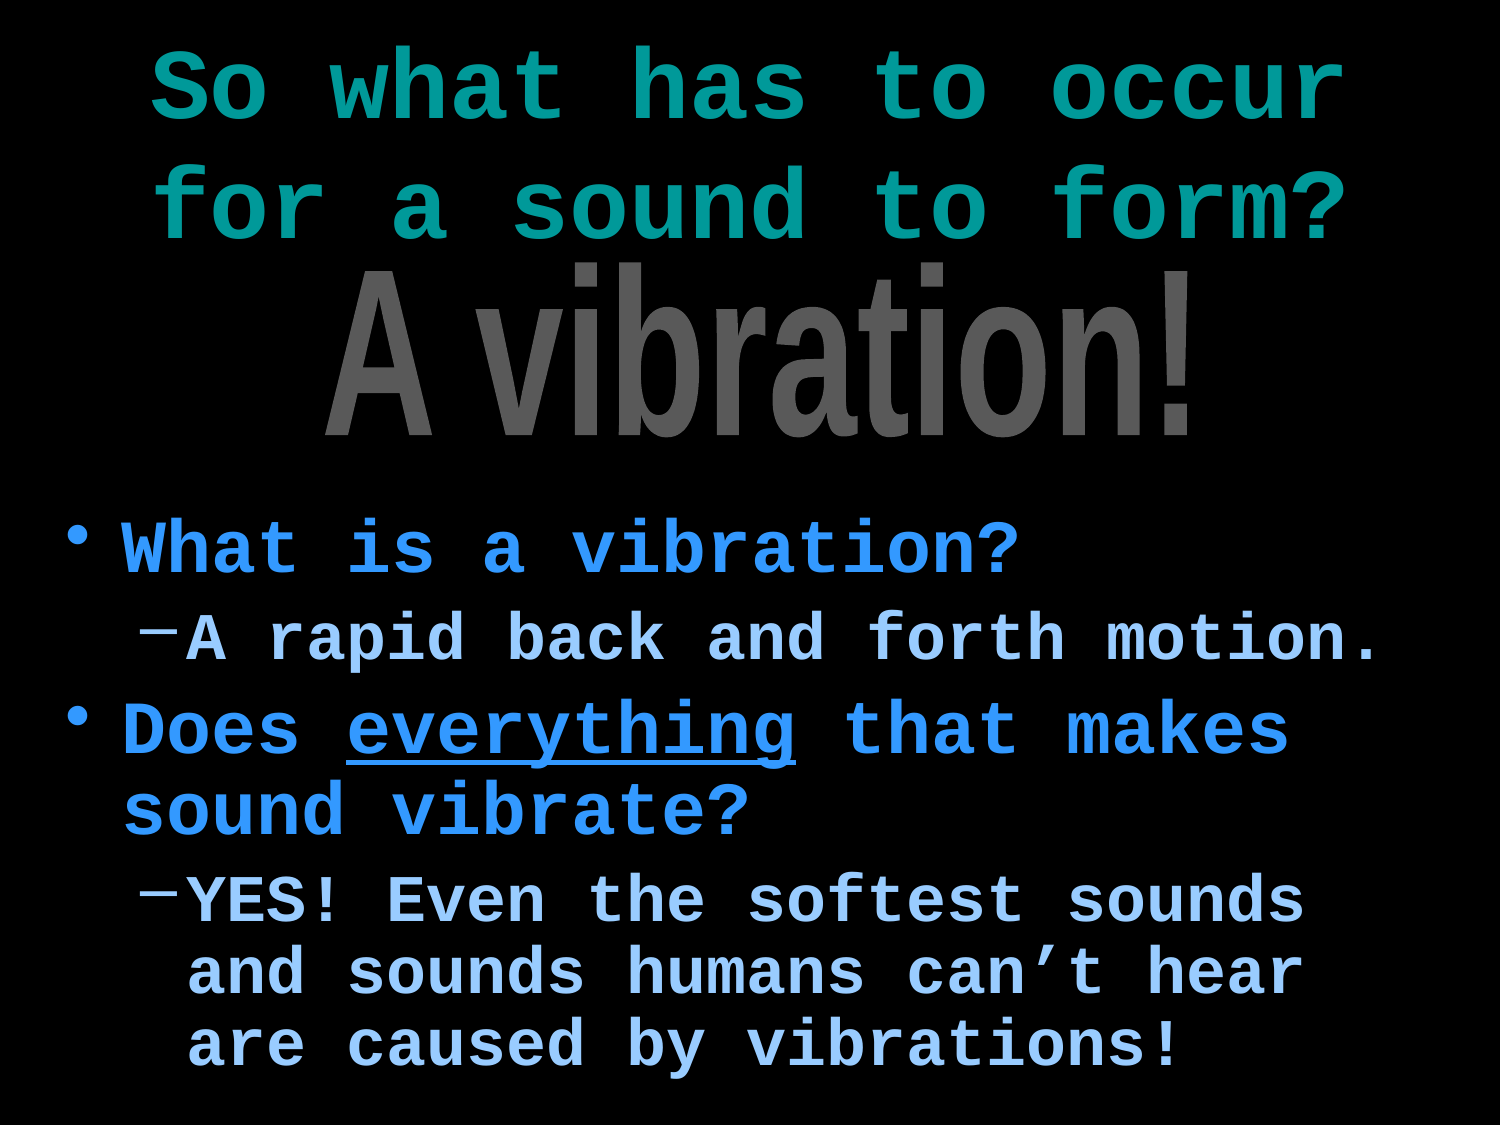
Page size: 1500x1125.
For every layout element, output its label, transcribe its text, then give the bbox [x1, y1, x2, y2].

list What is a vibration? A rapid back and forth motion. Does everything that makes sound vibrate? YES! Even the softest sounds and sounds humans can’t hear are caused by vibrations! [50, 500, 1438, 1125]
title So what has to occur for a sound to form? [75, 45, 1425, 233]
